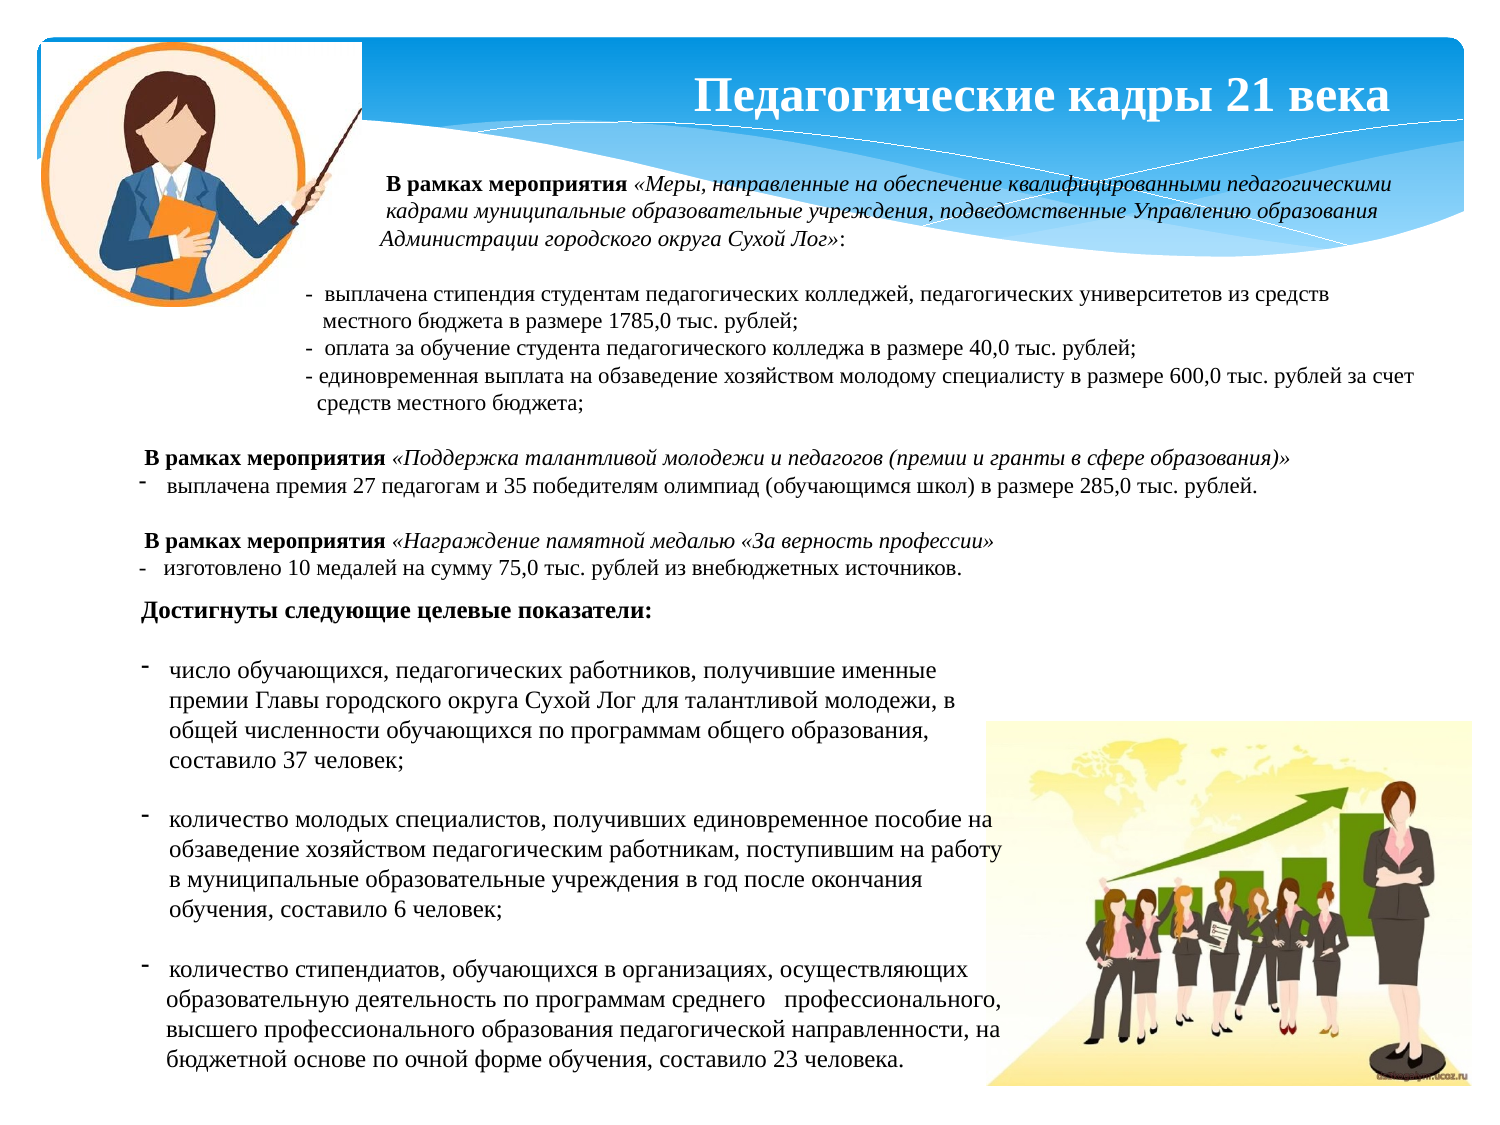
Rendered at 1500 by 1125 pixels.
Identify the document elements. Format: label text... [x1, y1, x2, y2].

text_box Педагогические кадры 21 века [679, 54, 1457, 130]
picture [985, 721, 1472, 1087]
text_box В рамках мероприятия «Меры, направленные на обеспечение квалифицированными педагогическими кадрами муниципальные образовательные учреждения, подведомственные Управлению образования Администрации городского округа Сухой Лог»: - выплачена стипендия студентам педагогических колледжей, педагогических университетов из средств местного бюджета в размере 1785,0 тыс. рублей; - оплата за обучение студента педагогического колледжа в размере 40,0 тыс. рублей; - единовременная выплата на обзаведение хозяйством молодому специалисту в размере 600,0 тыс. рублей за счет средств местного бюджета; В рамках мероприятия «Поддержка талантливой молодежи и педагогов (премии и гранты в сфере образования)» выплачена премия 27 педагогам и 35 победителям олимпиад (обучающимся школ) в размере 285,0 тыс. рублей. В рамках мероприятия «Награждение памятной медалью «За верность профессии» - изготовлено 10 медалей на сумму 75,0 тыс. рублей из внебюджетных источников. [123, 160, 1459, 615]
text_box Достигнуты следующие целевые показатели: число обучающихся, педагогических работников, получившие именные премии Главы городского округа Сухой Лог для талантливой молодежи, в общей численности обучающихся по программам общего образования, составило 37 человек; количество молодых специалистов, получивших единовременное пособие на обзаведение хозяйством педагогическим работникам, поступившим на работу в муниципальные образовательные учреждения в год после окончания обучения, составило 6 человек; количество стипендиатов, обучающихся в организациях, осуществляющих образовательную деятельность по программам среднего профессионального, высшего профессионального образования педагогической направленности, на бюджетной основе по очной форме обучения, составило 23 человека. [126, 586, 1022, 1080]
picture [41, 42, 363, 307]
